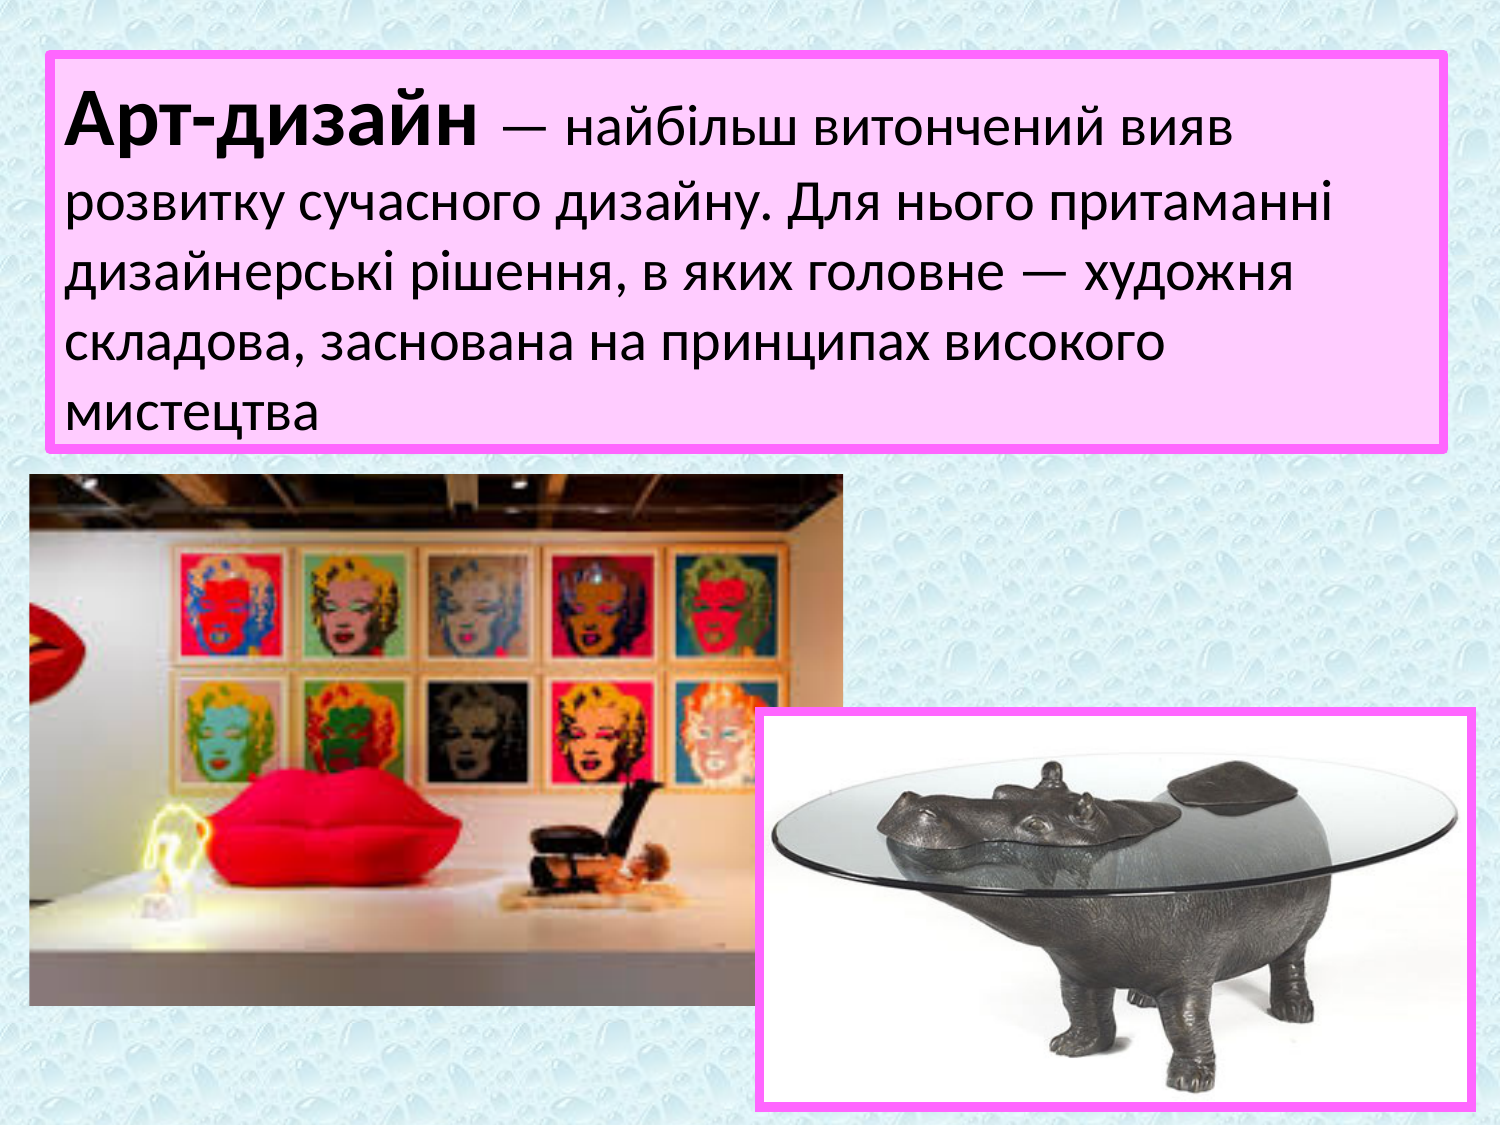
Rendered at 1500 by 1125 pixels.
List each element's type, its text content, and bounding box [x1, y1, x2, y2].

picture [29, 474, 1468, 1103]
text_box Арт-дизайн — найбільш витончений вияв розвитку сучасного дизайну. Для нього притаманні дизайнерські рішення, в яких головне — художня складова, заснована на принципах високого мистецтва [49, 54, 1444, 450]
